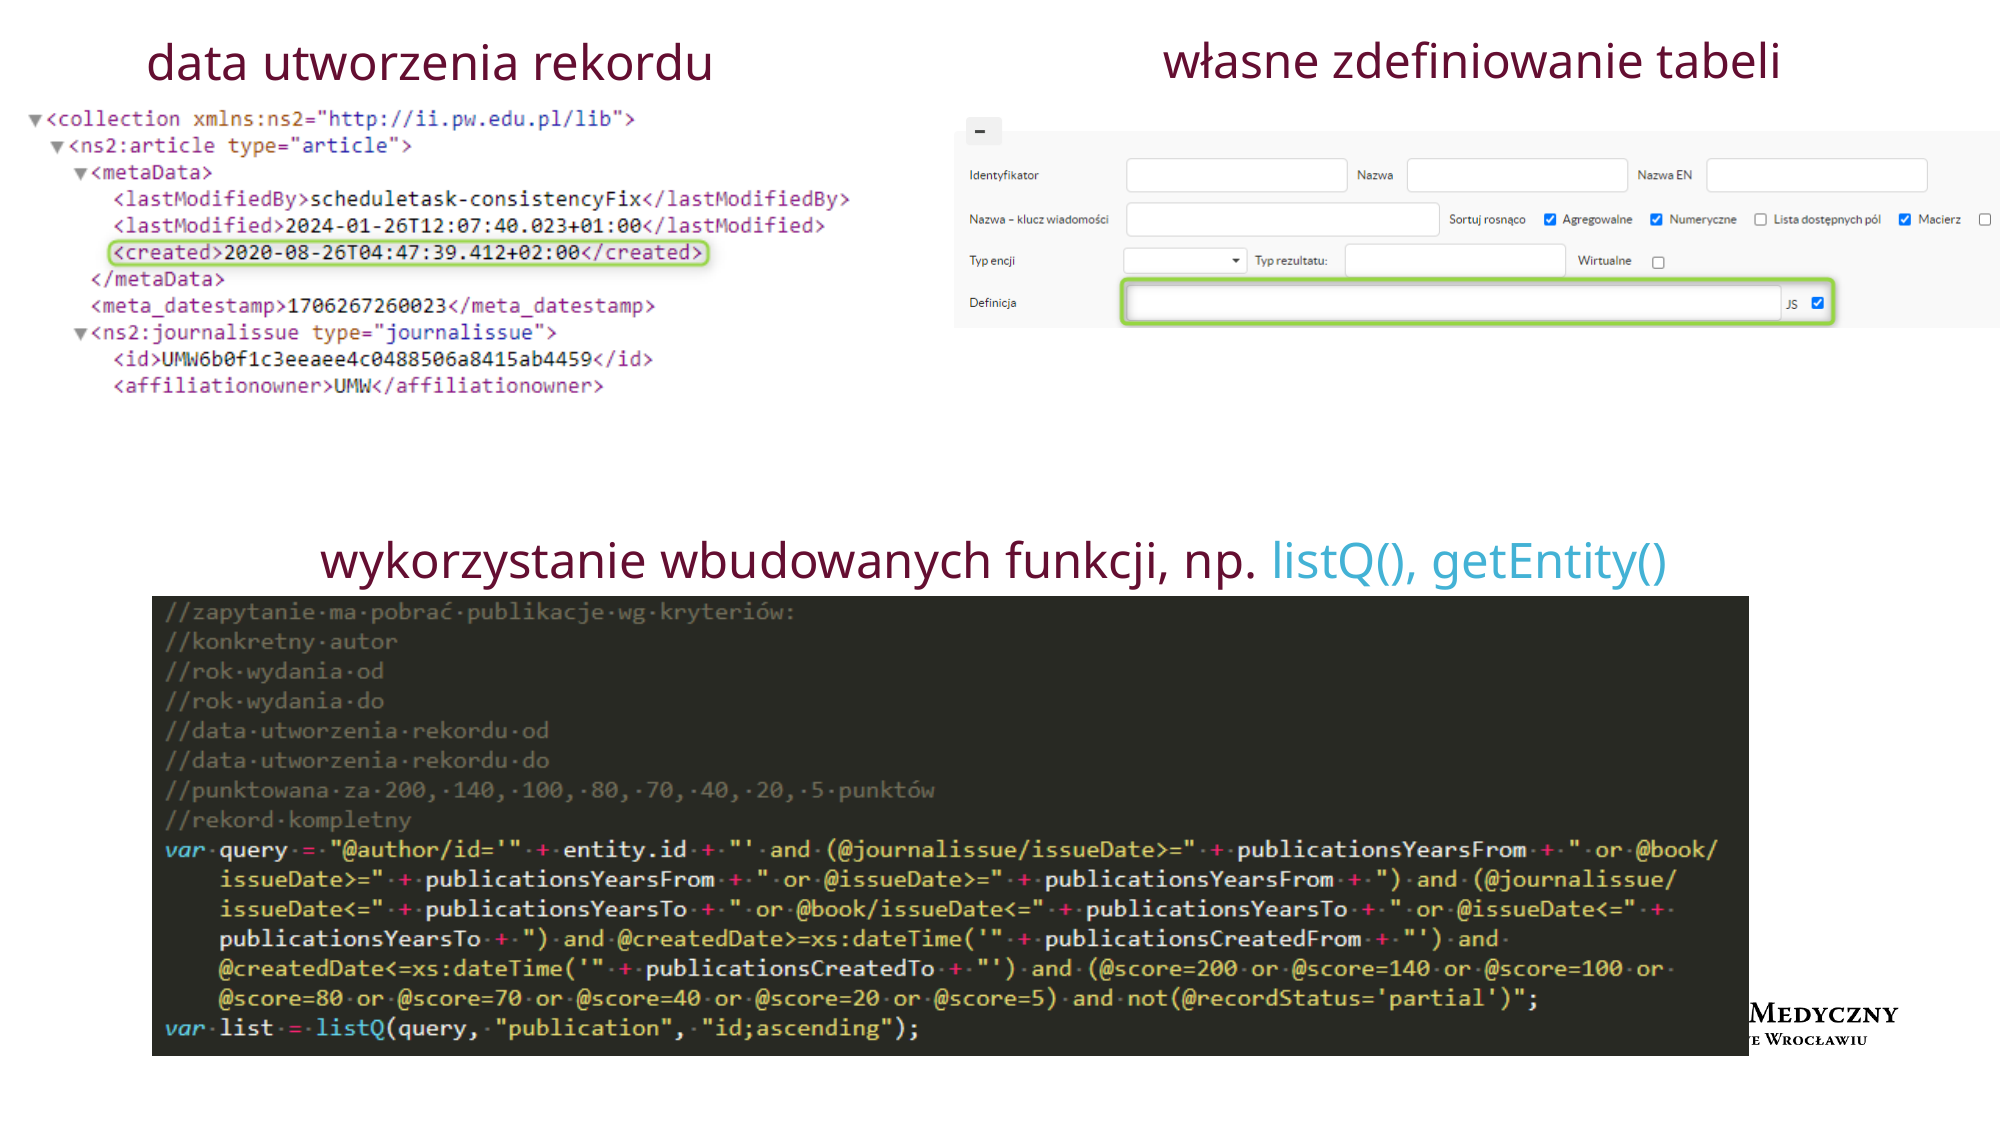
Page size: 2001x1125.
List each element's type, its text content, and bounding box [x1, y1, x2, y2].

picture [152, 595, 1925, 1078]
picture [24, 101, 865, 404]
list data utworzenia rekordu [131, 30, 758, 99]
text_box własne zdefiniowanie tabeli [1147, 30, 1803, 99]
picture [950, 113, 2000, 329]
text_box wykorzystanie wbudowanych funkcji, np. listQ(), getEntity() [305, 528, 2000, 597]
